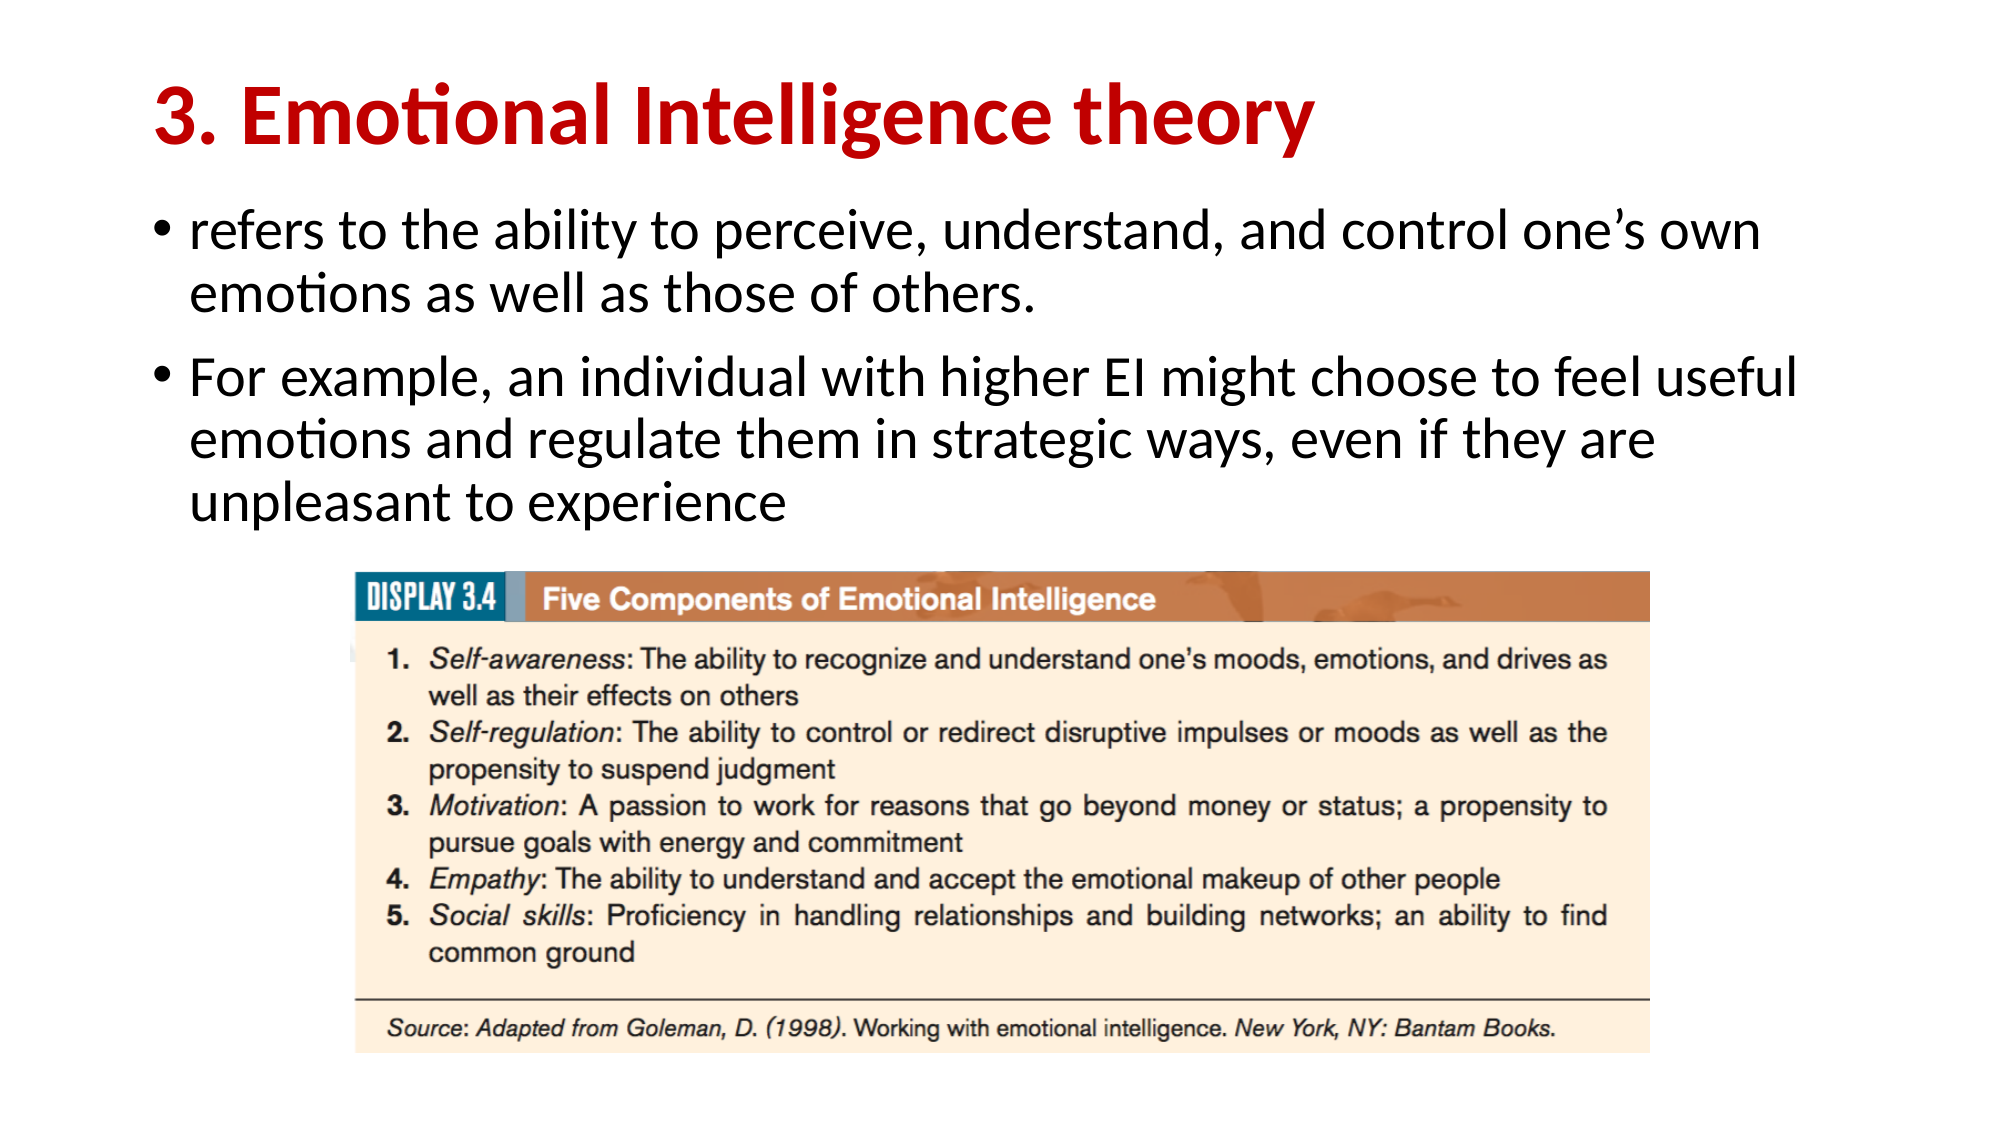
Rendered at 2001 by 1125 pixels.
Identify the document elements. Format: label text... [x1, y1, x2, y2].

picture [350, 571, 1650, 1053]
title 3. Emotional Intelligence theory [137, 59, 1863, 191]
list refers to the ability to perceive, understand, and control one’s own emotions as well as those of others. For example, an individual with higher EI might choose to feel useful emotions and regulate them in strategic ways, even if they are unpleasant to experience [137, 191, 1863, 549]
